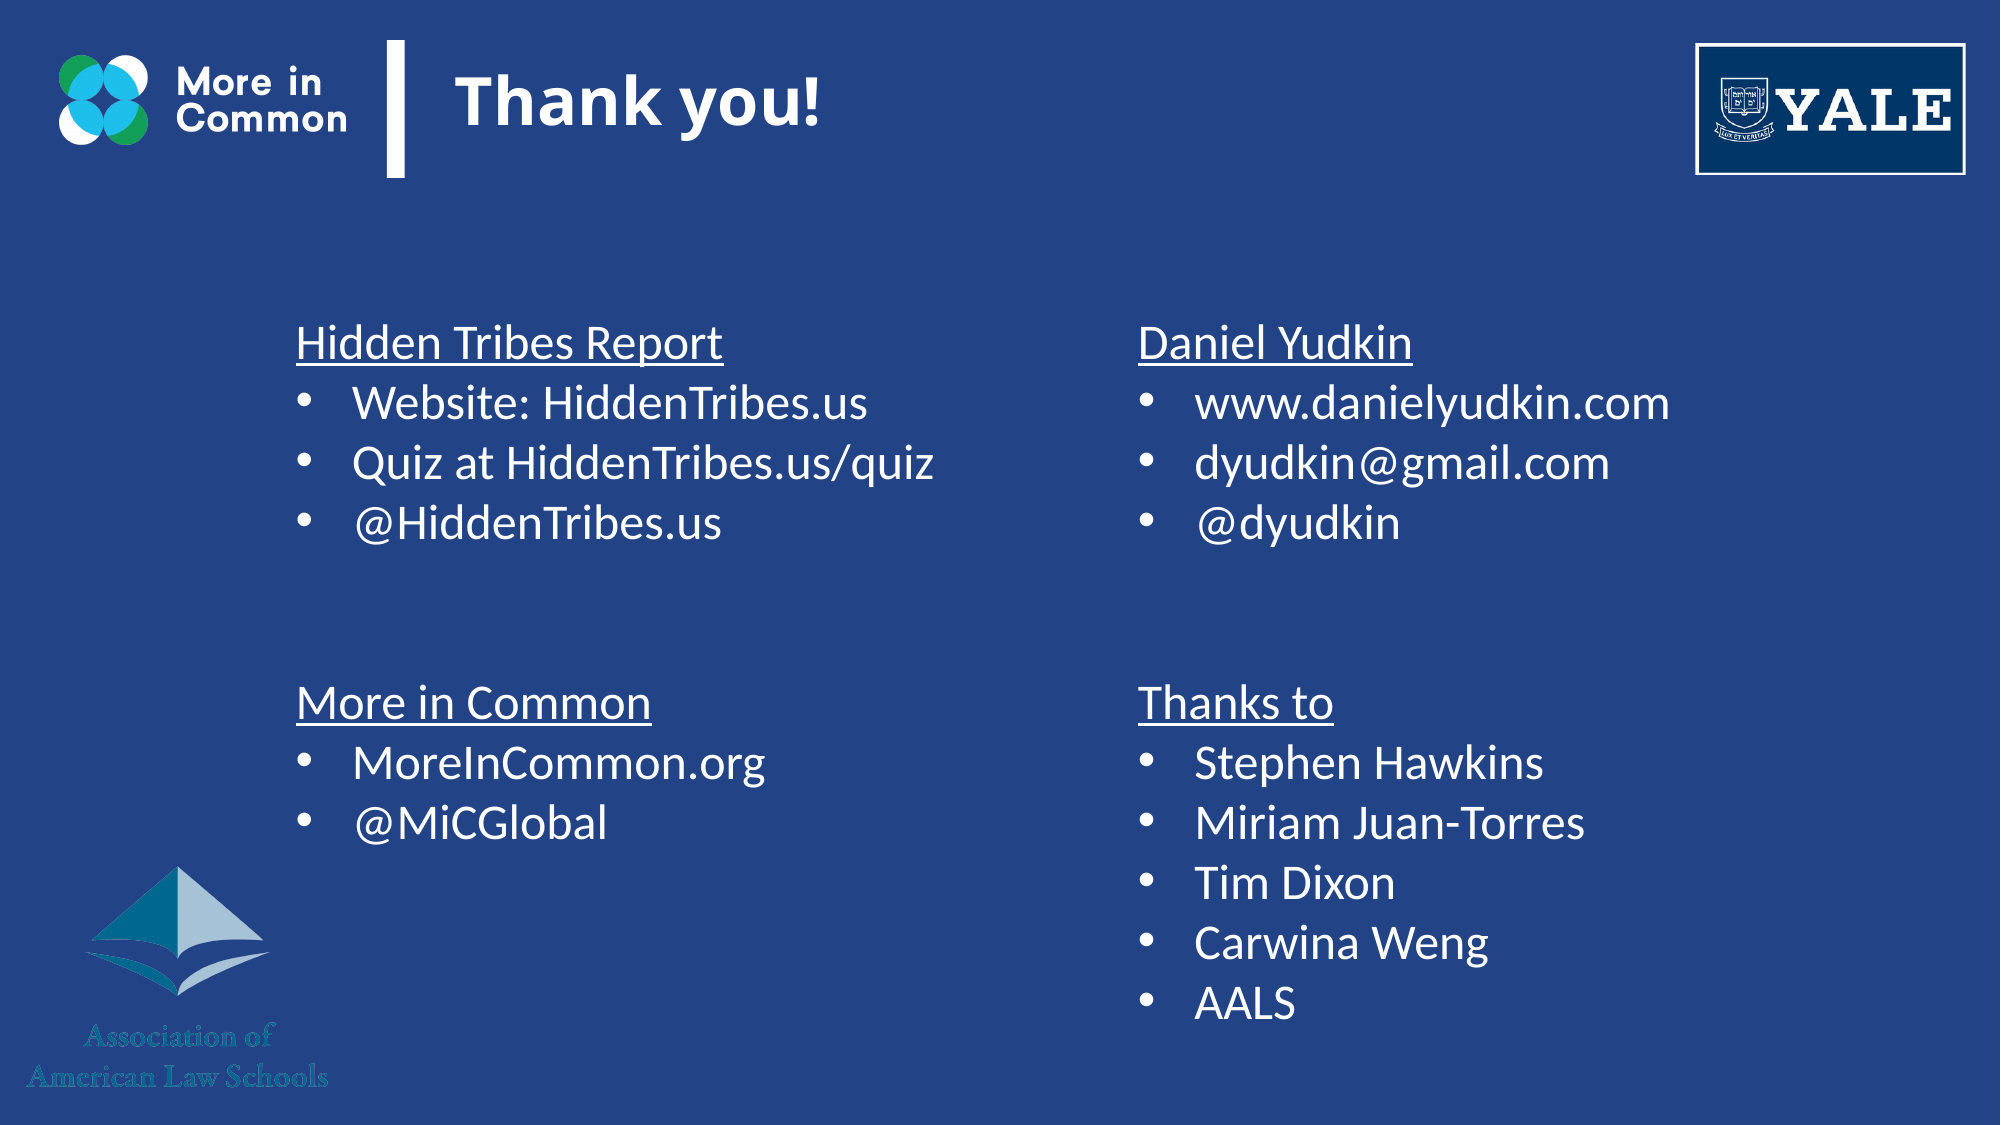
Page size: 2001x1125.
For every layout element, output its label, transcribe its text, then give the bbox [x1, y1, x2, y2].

picture [1695, 43, 1966, 175]
text_box [386, 39, 406, 179]
picture [0, 821, 359, 1125]
picture [59, 55, 346, 145]
text_box Hidden Tribes Report Website: HiddenTribes.us Quiz at HiddenTribes.us/quiz @HiddenTribes.us More in Common MoreInCommon.org @MiCGlobal Daniel Yudkin www.danielyudkin.com dyudkin@gmail.com @dyudkin Thanks to Stephen Hawkins Miriam Juan-Torres Tim Dixon Carwina Weng AALS [280, 302, 1996, 1089]
text_box Thank you! [434, 35, 2000, 159]
